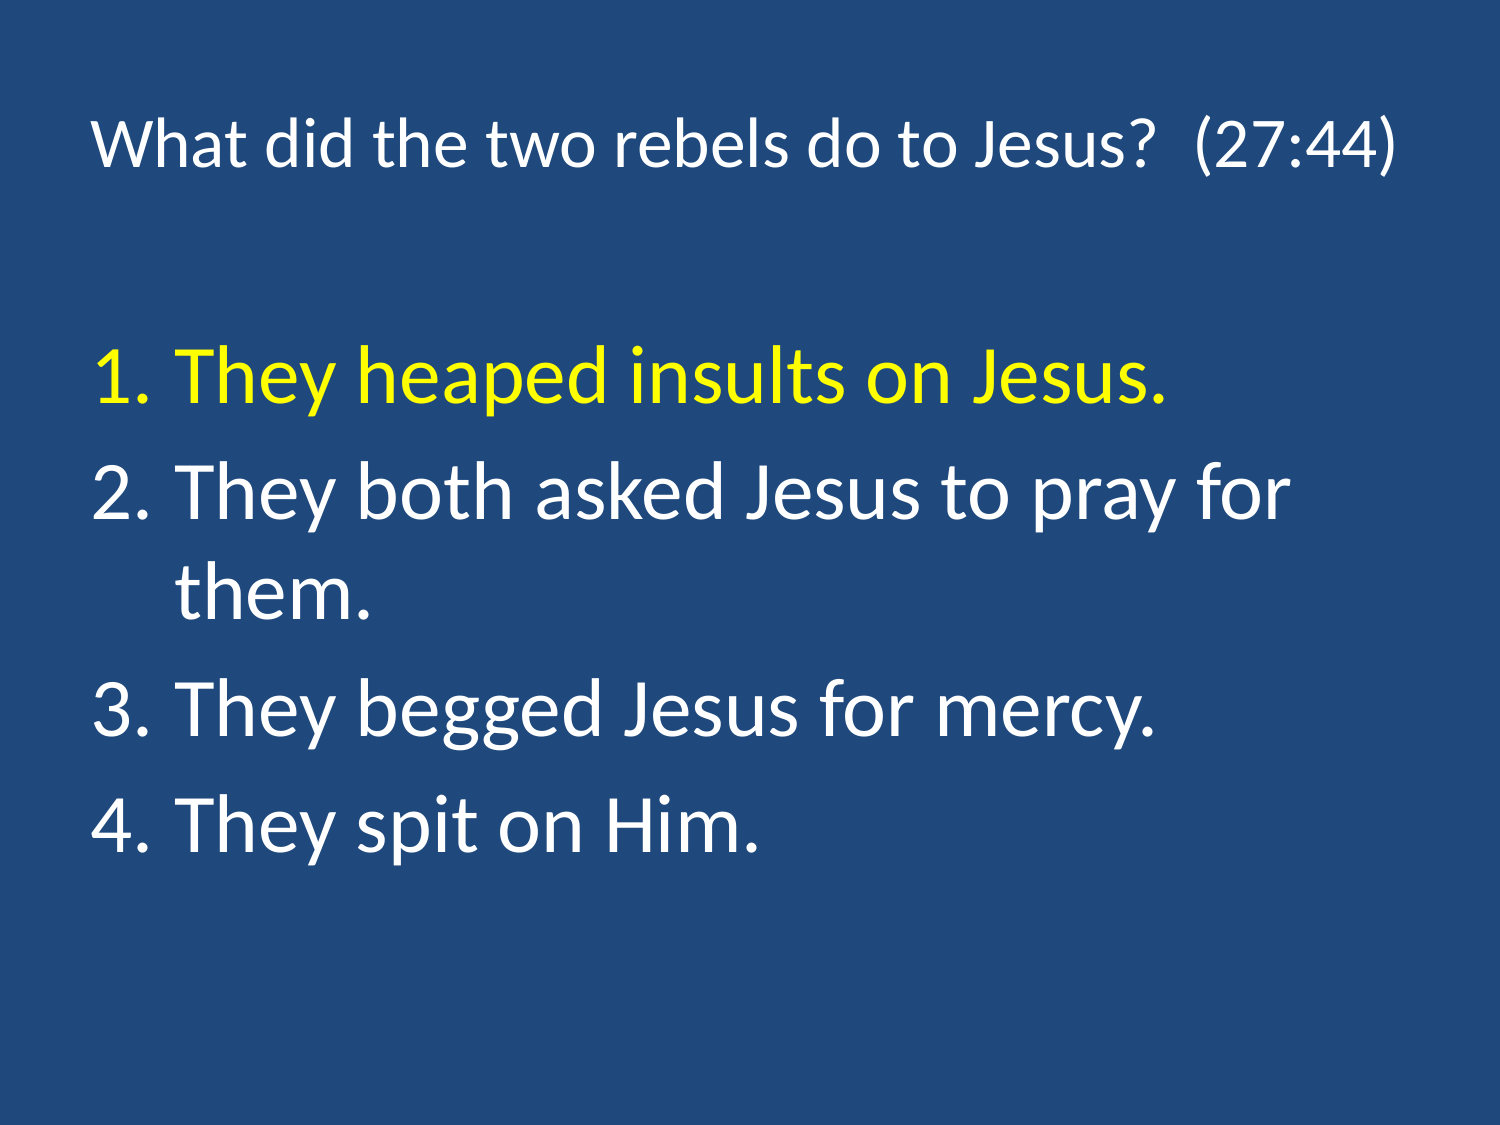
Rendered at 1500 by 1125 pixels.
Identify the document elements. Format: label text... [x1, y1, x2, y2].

title What did the two rebels do to Jesus? (27:44) [75, 45, 1425, 233]
list They heaped insults on Jesus. They both asked Jesus to pray for them. They begged Jesus for mercy. They spit on Him. [75, 312, 1425, 1005]
